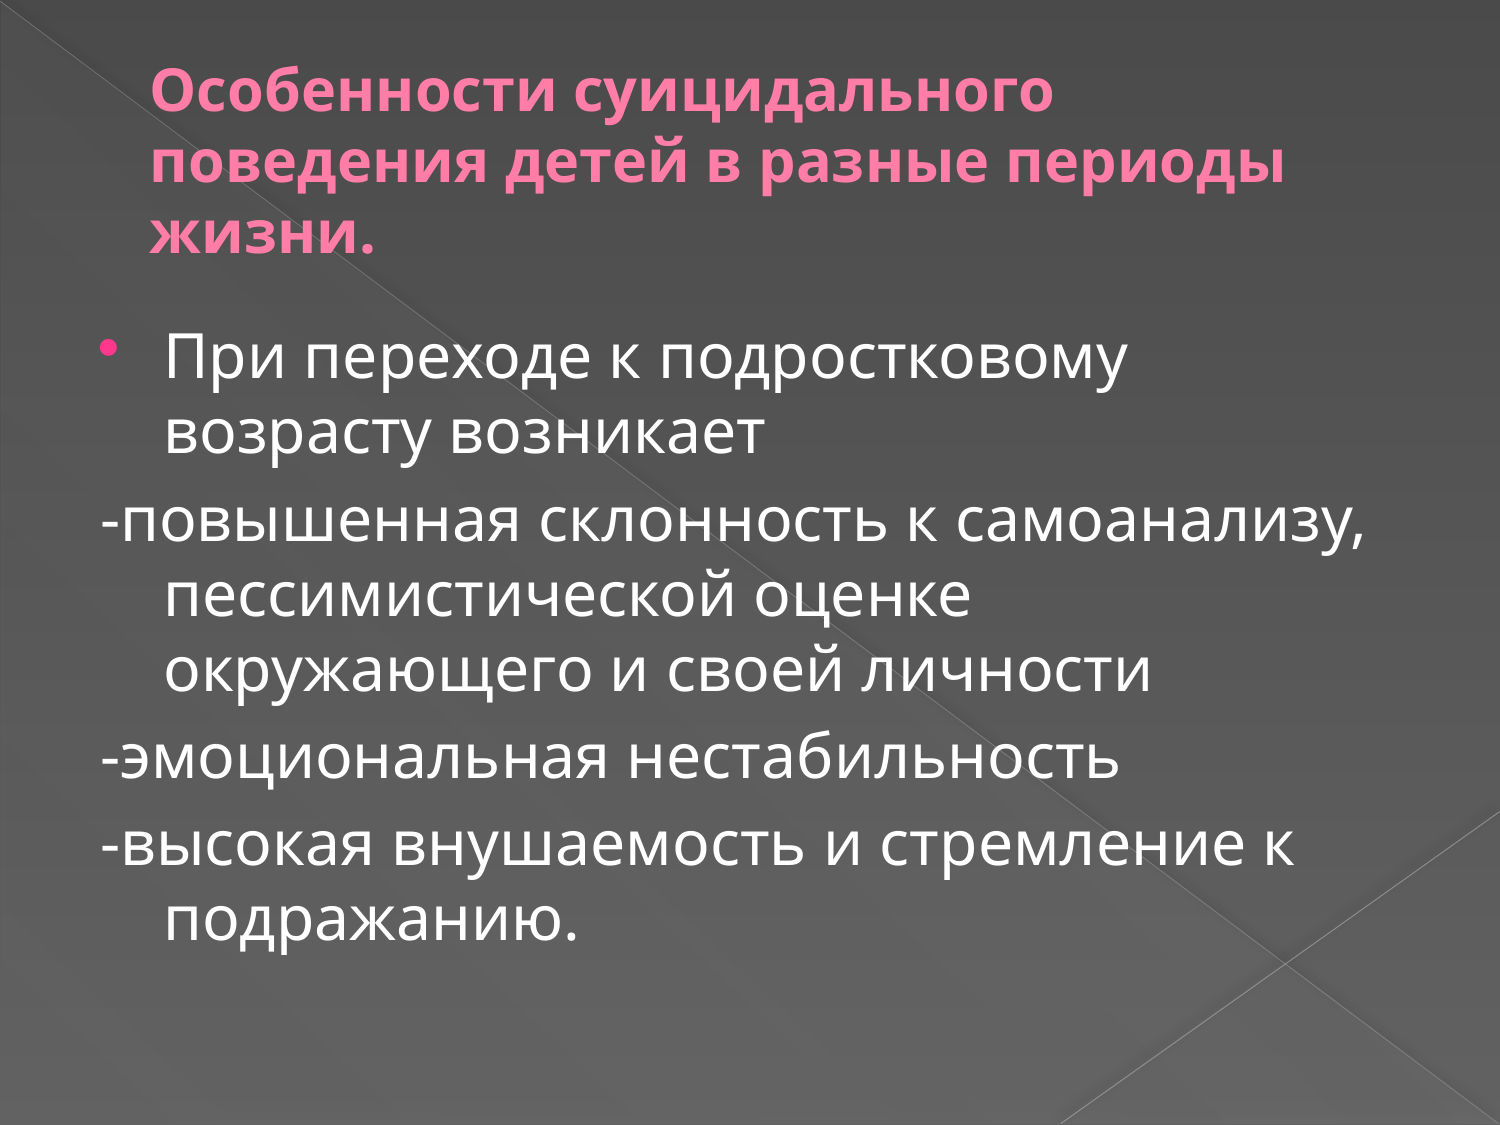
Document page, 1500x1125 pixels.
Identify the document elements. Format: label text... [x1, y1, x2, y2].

title Особенности суицидального поведения детей в разные периоды жизни. [75, 43, 1425, 274]
list При переходе к подростковому возрасту возникает -повышенная склонность к самоанализу, пессимистической оценке окружающего и своей личности -эмоциональная нестабильность -высокая внушаемость и стремление к подражанию. [75, 308, 1425, 1059]
